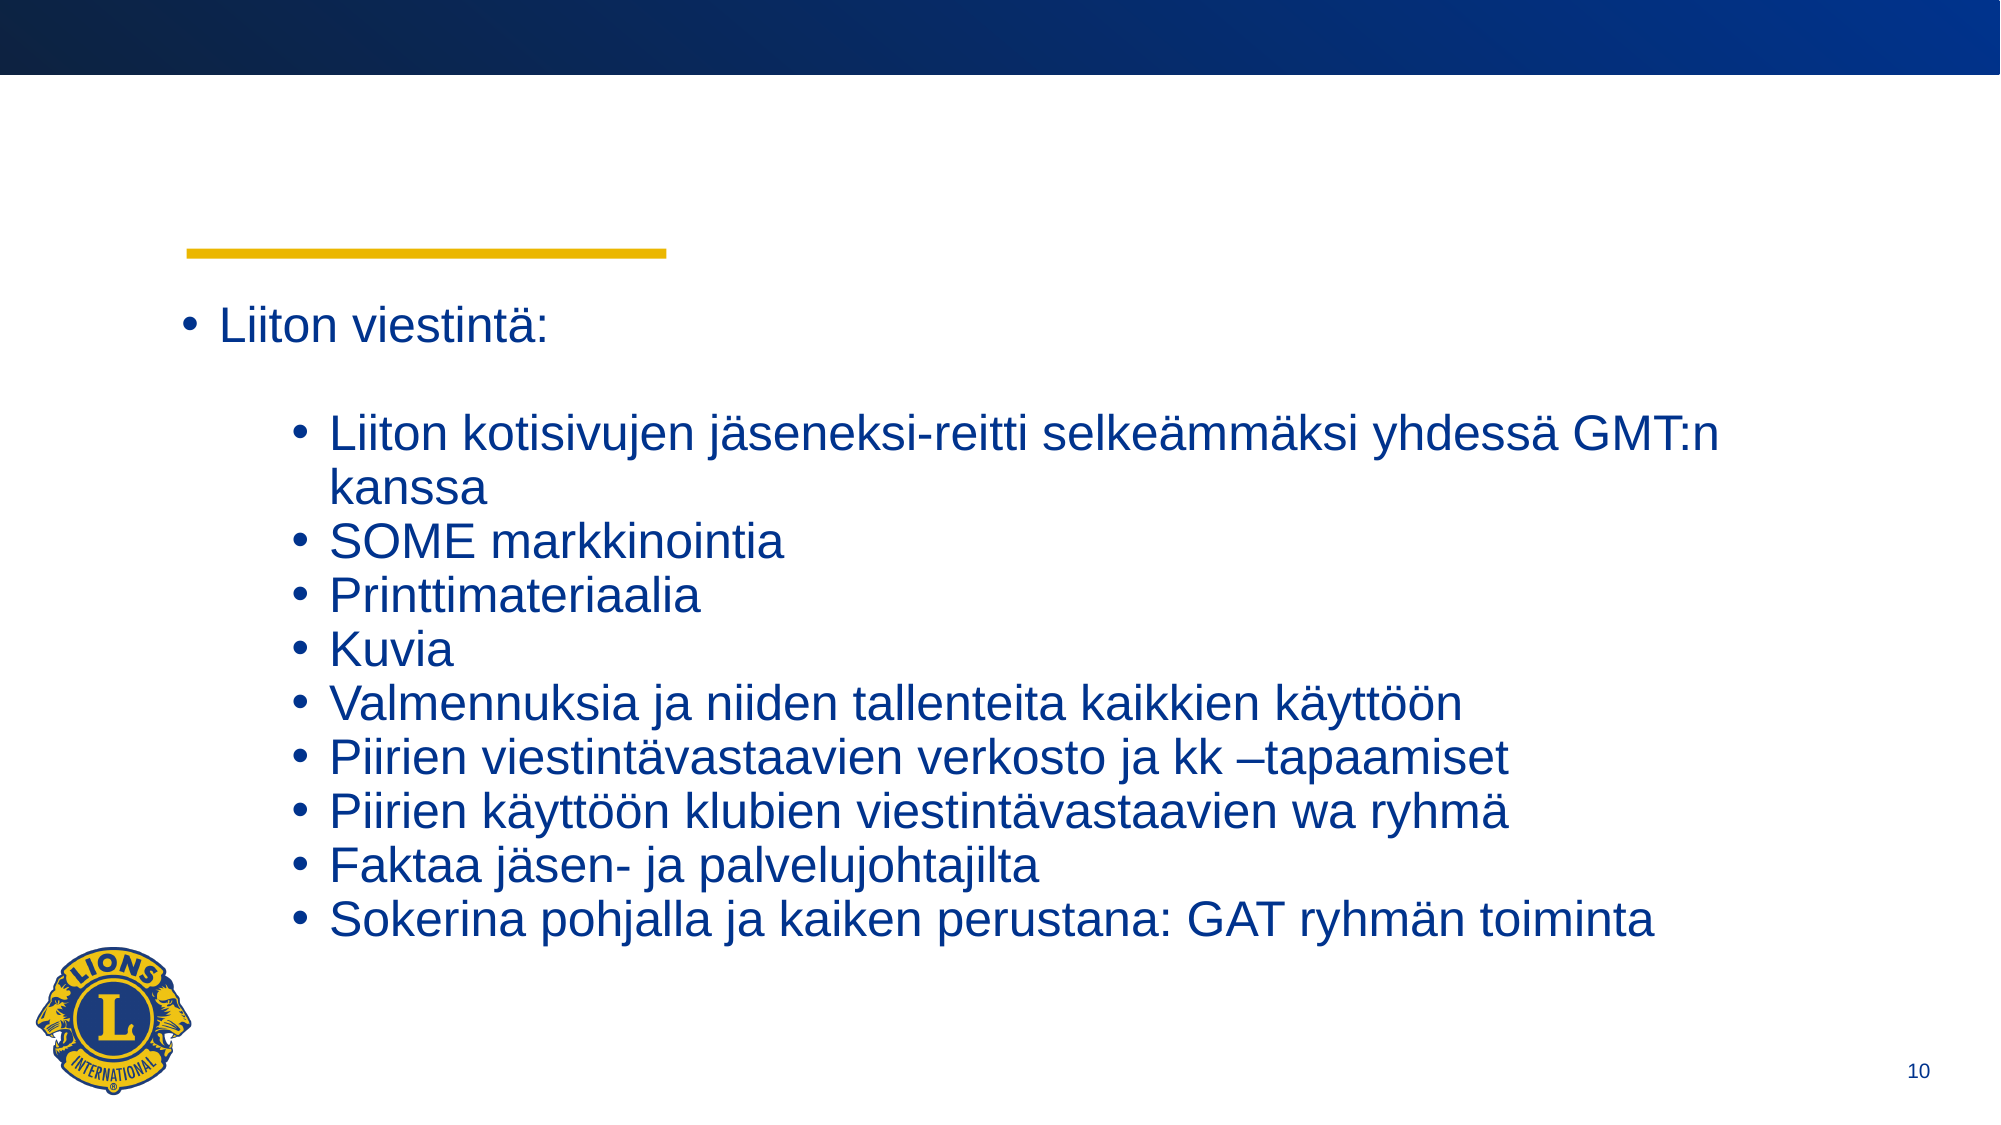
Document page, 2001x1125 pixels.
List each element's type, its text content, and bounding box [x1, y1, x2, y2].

list Liiton viestintä: Liiton kotisivujen jäseneksi-reitti selkeämmäksi yhdessä GMT:n kanssa SOME markkinointia Printtimateriaalia Kuvia Valmennuksia ja niiden tallenteita kaikkien käyttöön Piirien viestintävastaavien verkosto ja kk –tapaamiset Piirien käyttöön klubien viestintävastaavien wa ryhmä Faktaa jäsen- ja palvelujohtajilta Sokerina pohjalla ja kaiken perustana: GAT ryhmän toiminta [166, 291, 1893, 968]
picture [27, 936, 199, 1100]
